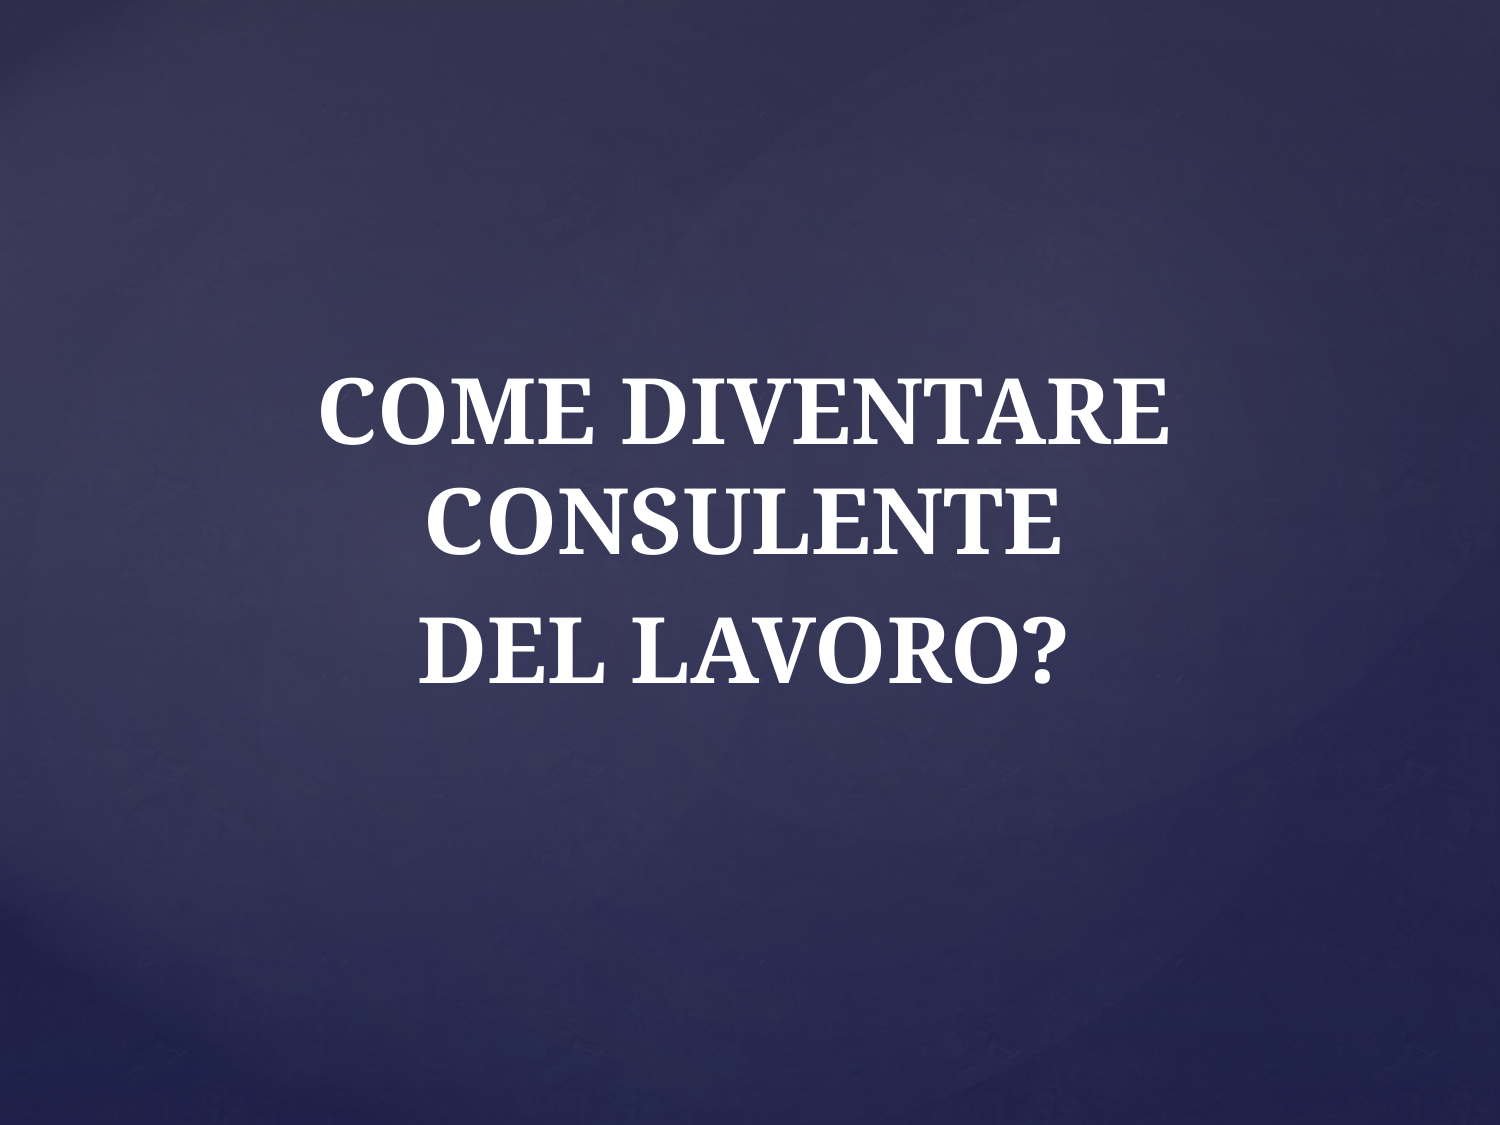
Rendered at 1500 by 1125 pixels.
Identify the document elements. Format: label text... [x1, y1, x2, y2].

list COME DIVENTARE CONSULENTE DEL LAVORO? [183, 125, 1306, 929]
